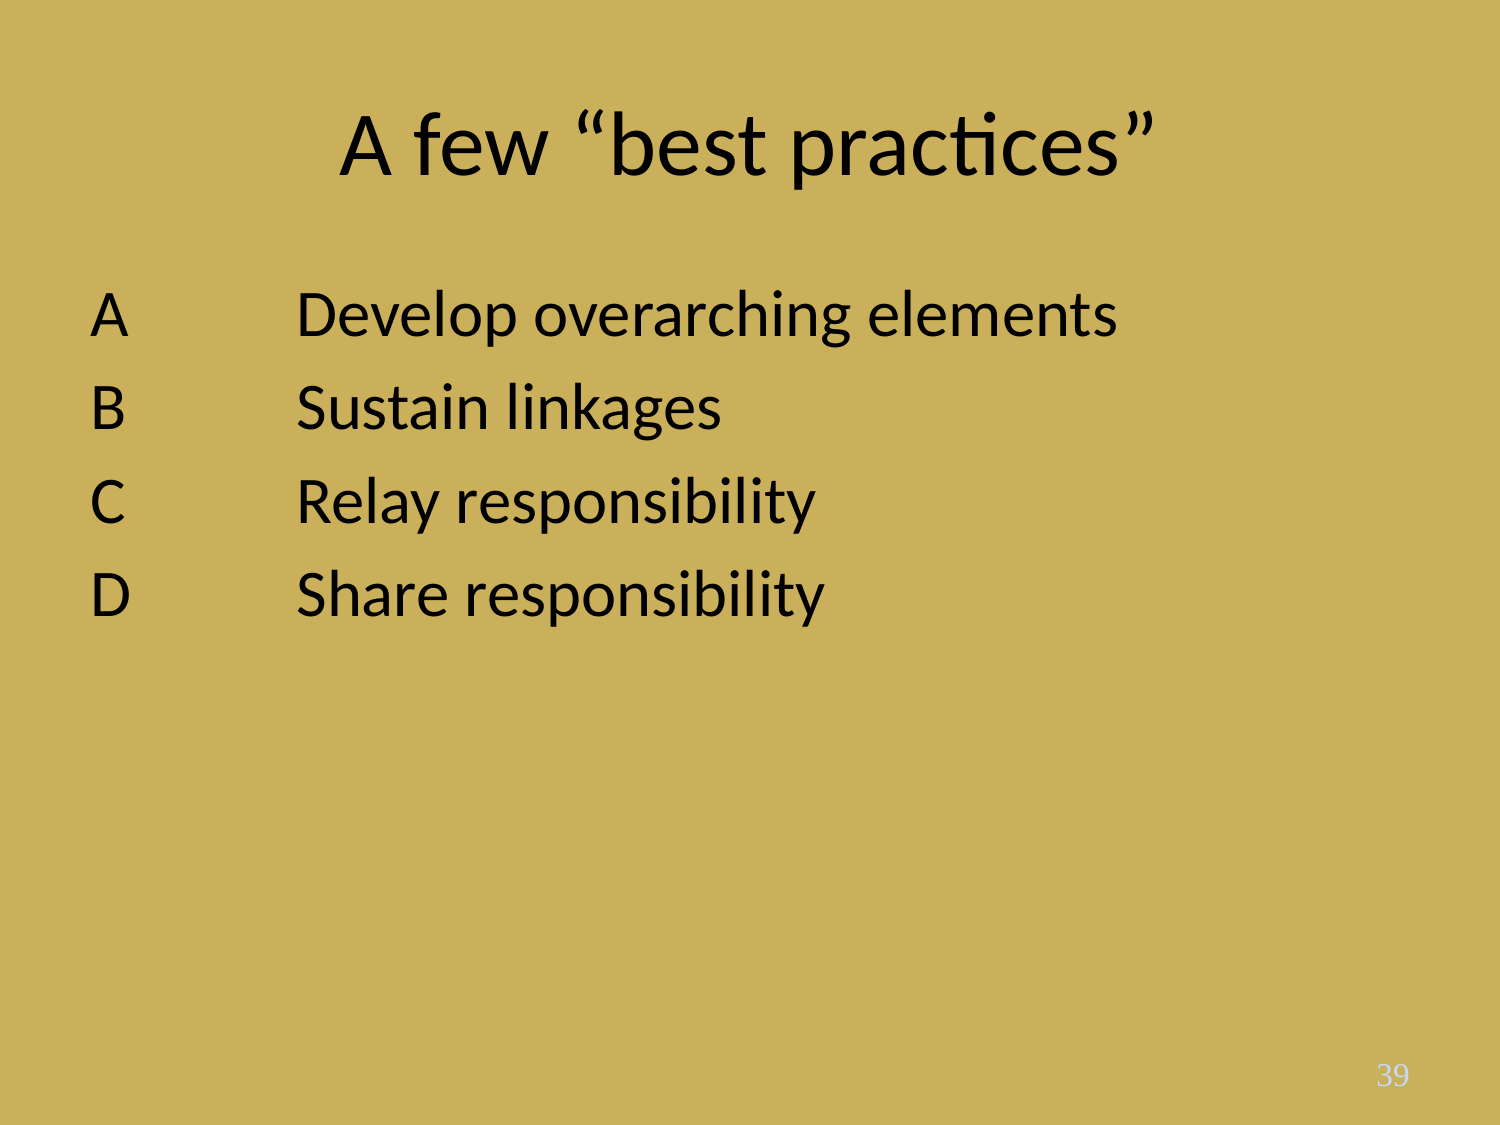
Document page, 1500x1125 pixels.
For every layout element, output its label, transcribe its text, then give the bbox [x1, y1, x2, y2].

title A few “best practices” [74, 44, 1426, 233]
list A Develop overarching elements B Sustain linkages C Relay responsibility D Share responsibility [74, 262, 1426, 1006]
slide_number 39 [1074, 1042, 1425, 1103]
